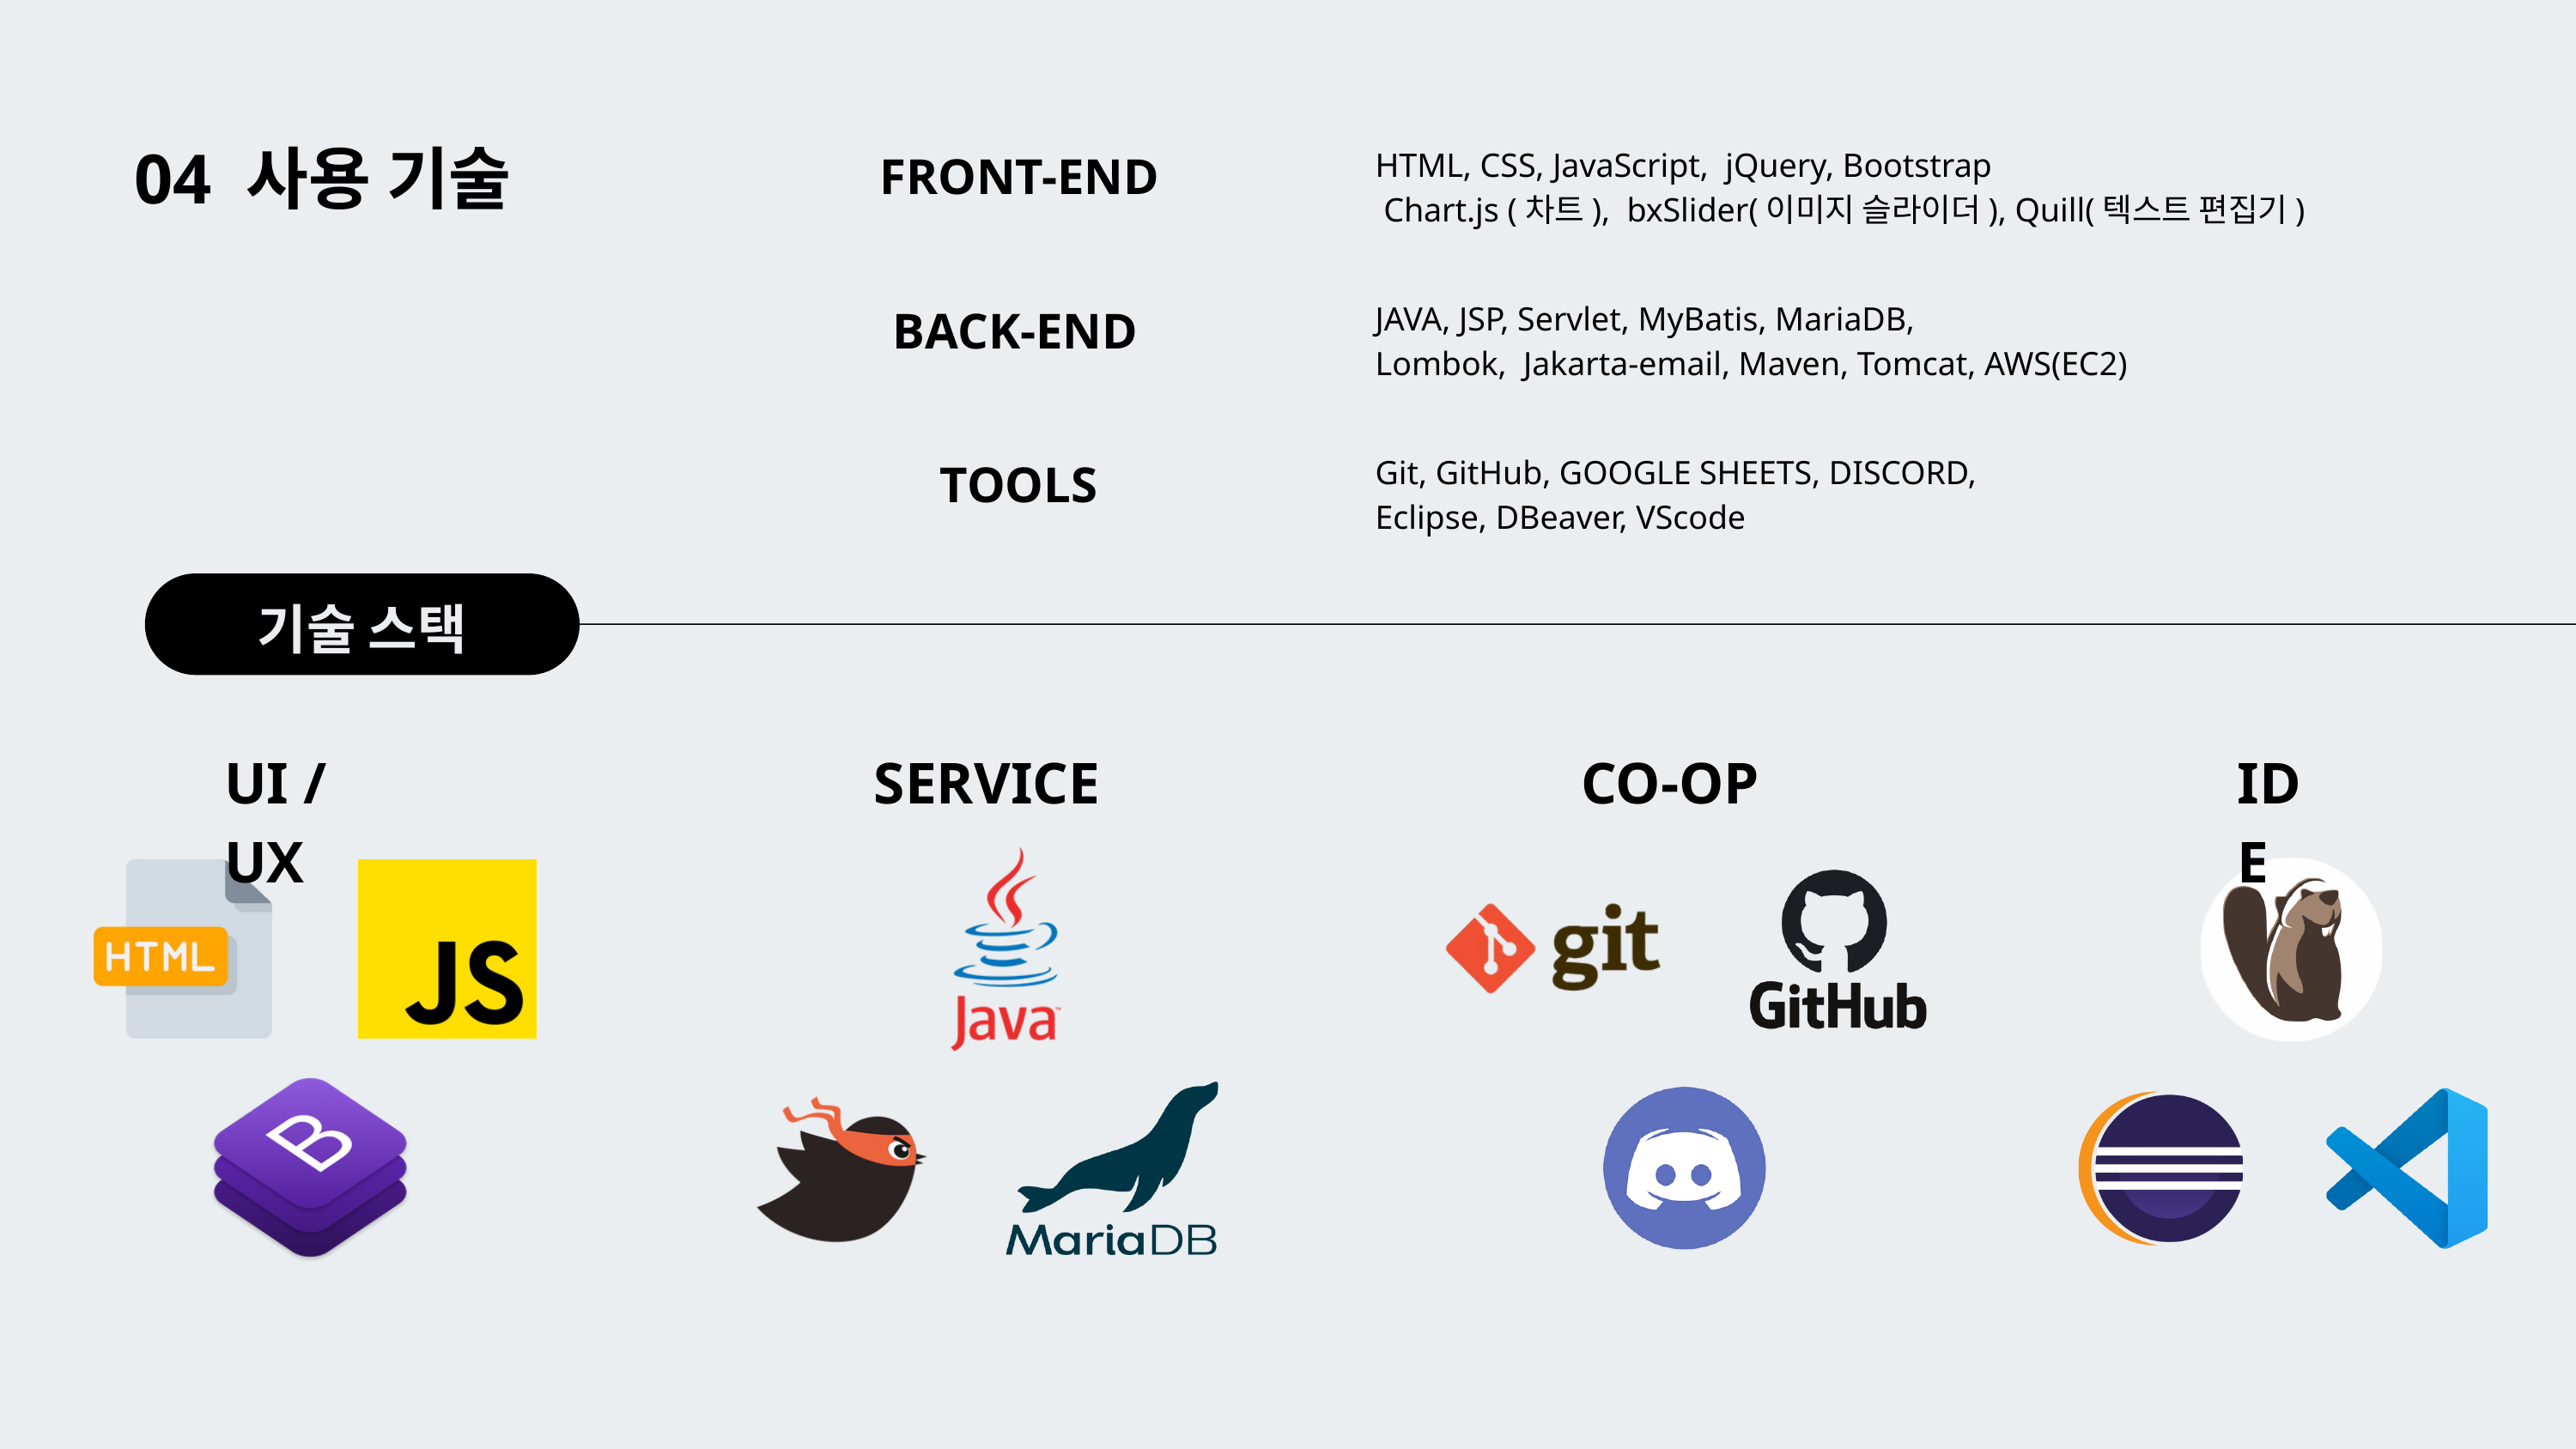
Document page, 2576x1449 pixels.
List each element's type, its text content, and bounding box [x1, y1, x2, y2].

text_box CO-OP [1581, 736, 1775, 815]
text_box [197, 1073, 423, 1264]
text_box [1585, 1069, 1783, 1268]
text_box [1005, 1082, 1218, 1255]
text_box IDE [2237, 736, 2330, 894]
text_box [1363, 826, 1743, 1072]
text_box TOOLS [939, 444, 1107, 512]
text_box FRONT-END [879, 136, 1167, 272]
text_box [358, 859, 537, 1039]
text_box HTML, CSS, JavaScript, jQuery, Bootstrap Chart.js (차트), bxSlider(이미지 슬라이더), Quill(텍스트 편집기) [1375, 137, 2576, 274]
text_box [2197, 857, 2383, 1041]
text_box [2326, 1088, 2488, 1249]
text_box UI / UX [224, 736, 411, 894]
text_box [2078, 1091, 2244, 1246]
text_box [144, 573, 580, 676]
text_box Git, GitHub, GOOGLE SHEETS, DISCORD, Eclipse, DBeaver, VScode [1375, 446, 2239, 581]
text_box 04 사용 기술 [134, 122, 513, 217]
text_box BACK-END [892, 290, 1153, 427]
text_box [738, 1064, 946, 1272]
text_box [1743, 864, 1934, 1034]
text_box JAVA, JSP, Servlet, MyBatis, MariaDB, Lombok, Jakarta-email, Maven, Tomcat, AWS(EC2) [1375, 292, 2545, 427]
text_box SERVICE [873, 736, 1119, 815]
text_box [94, 859, 272, 1039]
text_box [902, 845, 1110, 1053]
